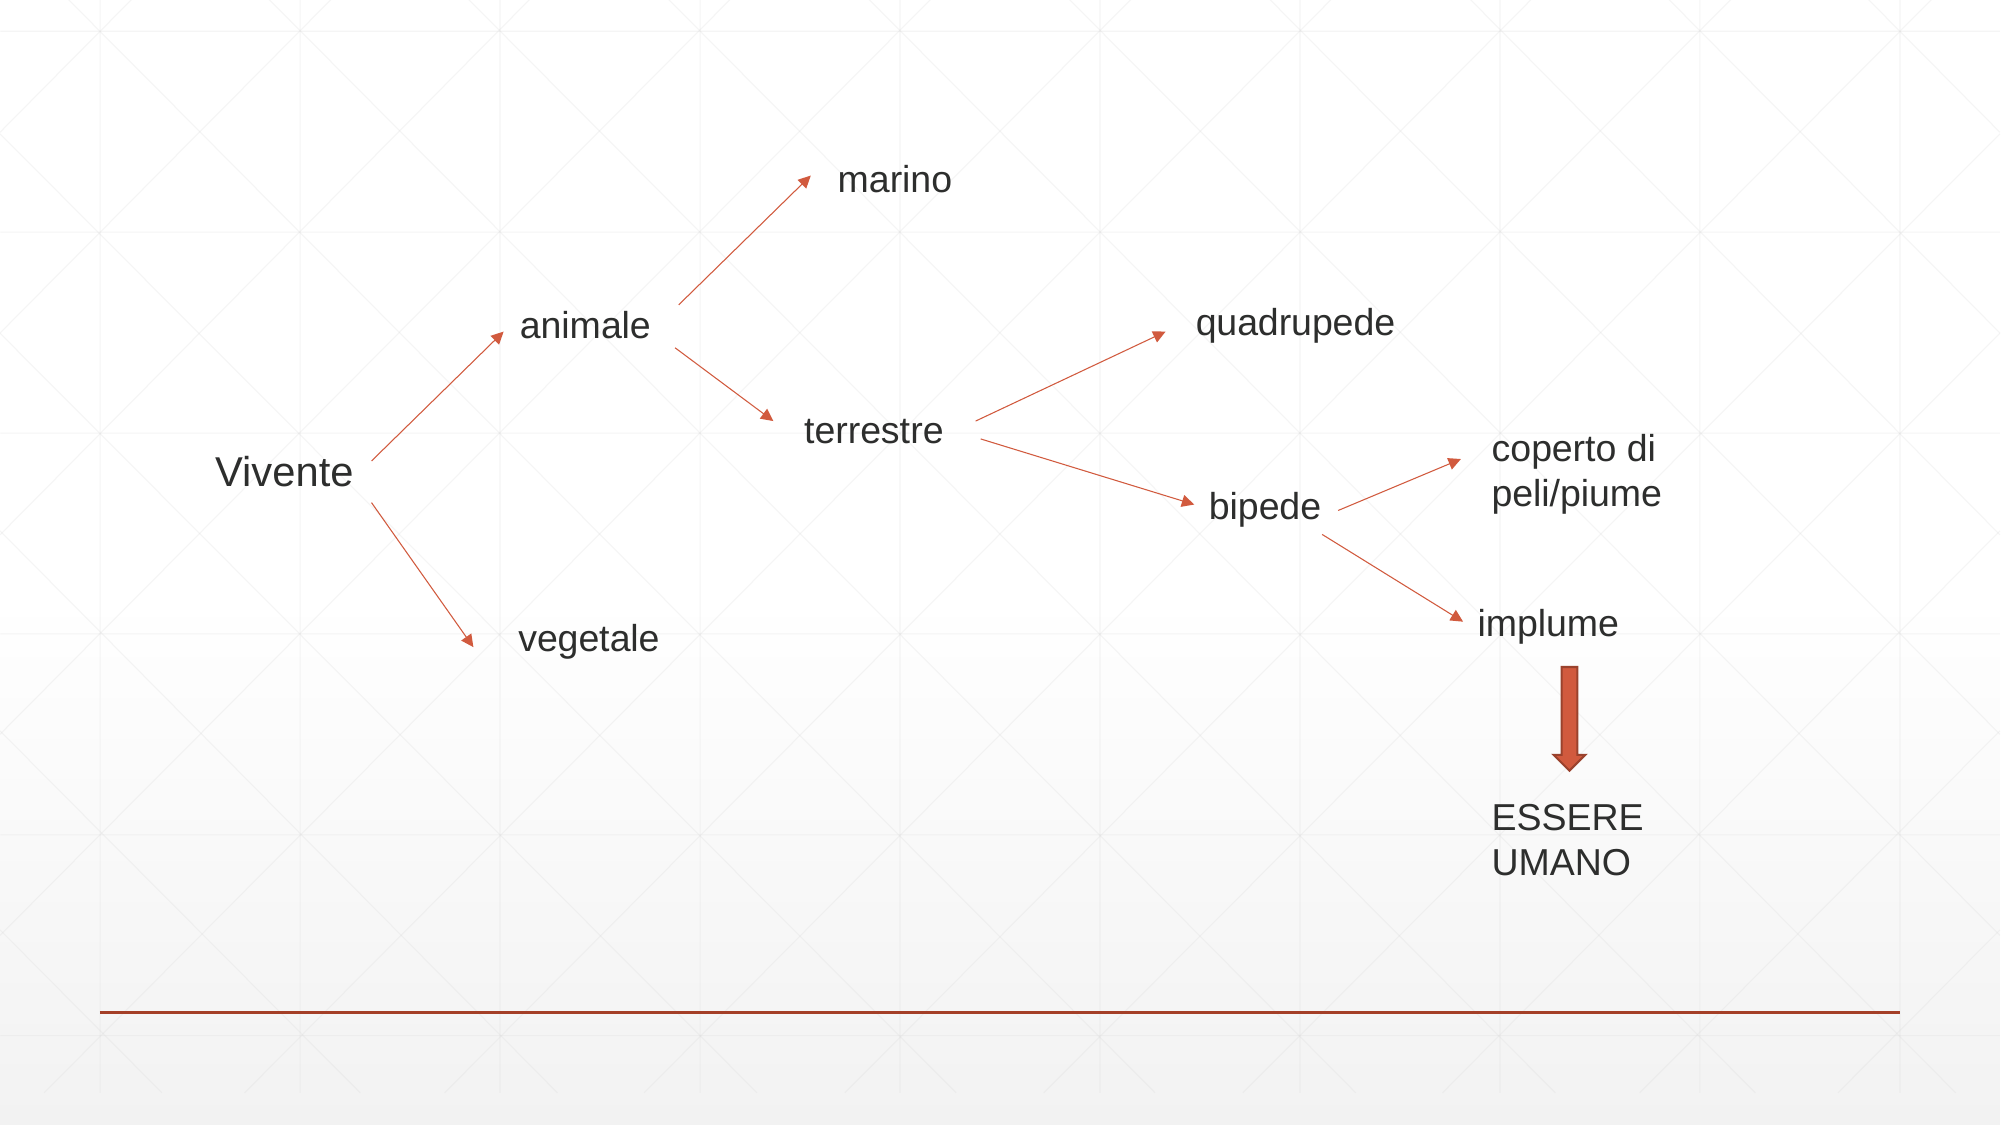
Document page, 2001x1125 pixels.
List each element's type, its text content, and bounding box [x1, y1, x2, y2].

text_box terrestre [789, 398, 1046, 459]
text_box coperto di peli/piume [1476, 416, 1733, 521]
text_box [1322, 535, 1464, 623]
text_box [675, 347, 774, 422]
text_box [1338, 459, 1461, 511]
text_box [975, 331, 1166, 422]
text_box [371, 502, 474, 648]
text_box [980, 438, 1195, 506]
text_box implume [1463, 591, 1719, 652]
text_box quadrupede [1181, 290, 1438, 351]
text_box bipede [1194, 474, 1451, 535]
text_box animale [505, 294, 759, 354]
text_box [1551, 665, 1588, 773]
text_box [678, 175, 811, 305]
text_box ESSERE UMANO [1476, 785, 1710, 890]
text_box vegetale [503, 606, 757, 667]
text_box marino [822, 147, 1079, 207]
list Vivente [200, 190, 1776, 816]
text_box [371, 331, 504, 461]
